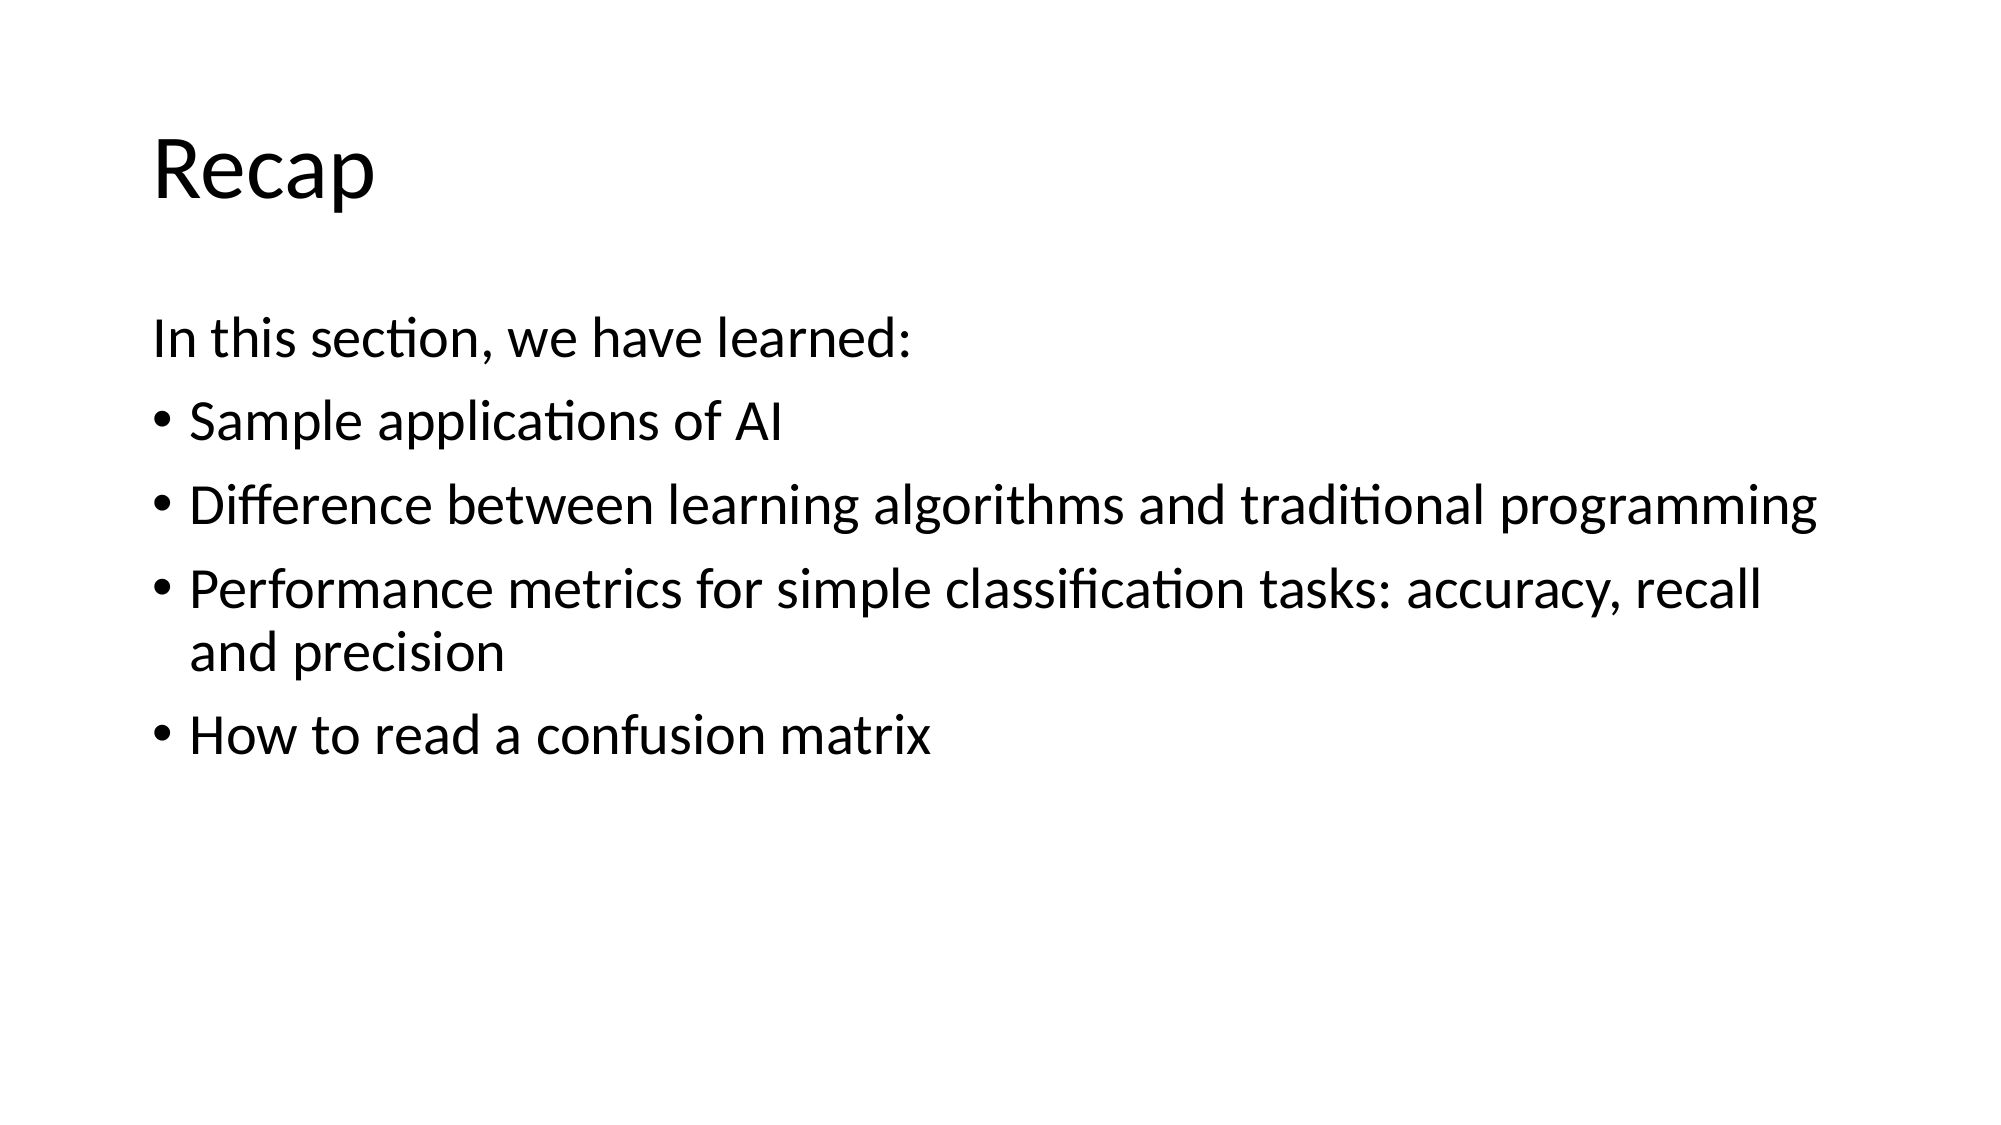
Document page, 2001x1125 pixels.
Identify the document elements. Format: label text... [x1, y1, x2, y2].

title Recap [137, 59, 1863, 278]
list In this section, we have learned: Sample applications of AI Difference between learning algorithms and traditional programming Performance metrics for simple classification tasks: accuracy, recall and precision How to read a confusion matrix [137, 299, 1863, 1014]
